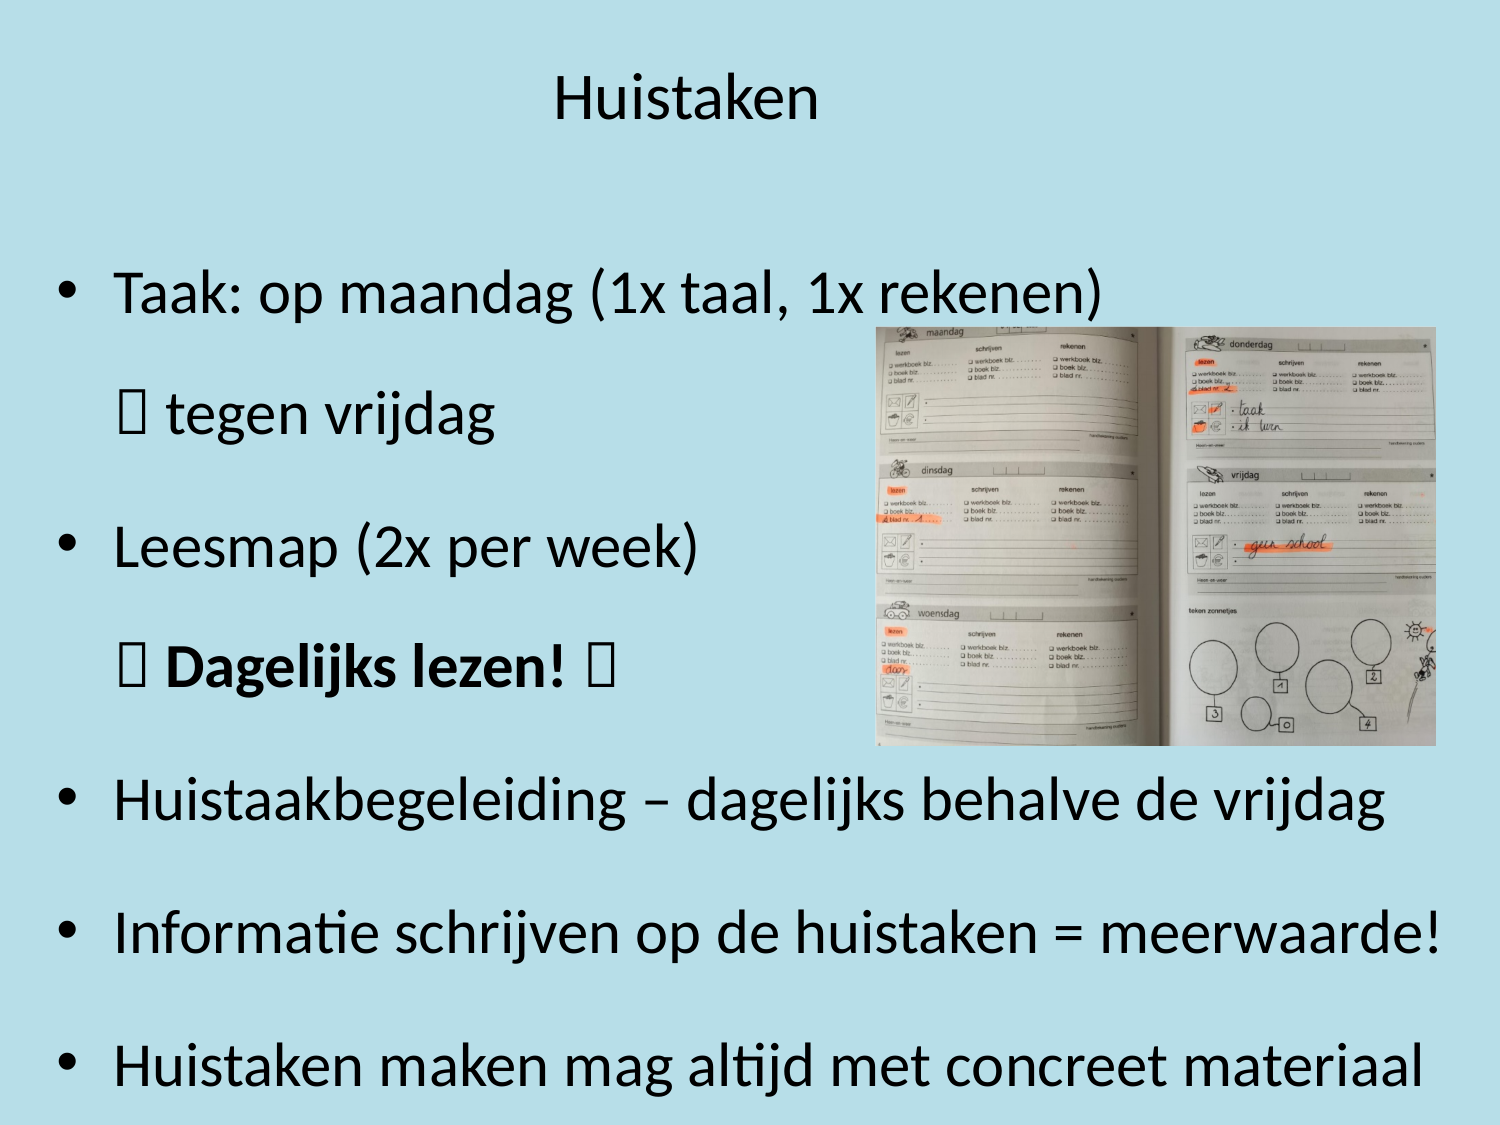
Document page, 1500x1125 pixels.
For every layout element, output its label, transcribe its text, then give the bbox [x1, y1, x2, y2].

list Taak: op maandag (1x taal, 1x rekenen)  tegen vrijdag Leesmap (2x per week)  Dagelijks lezen!  Huistaakbegeleiding – dagelijks behalve de vrijdag Informatie schrijven op de huistaken = meerwaarde! Huistaken maken mag altijd met concreet materiaal [41, 198, 1471, 1125]
title Huistaken [75, 45, 1300, 141]
picture [874, 325, 1436, 747]
